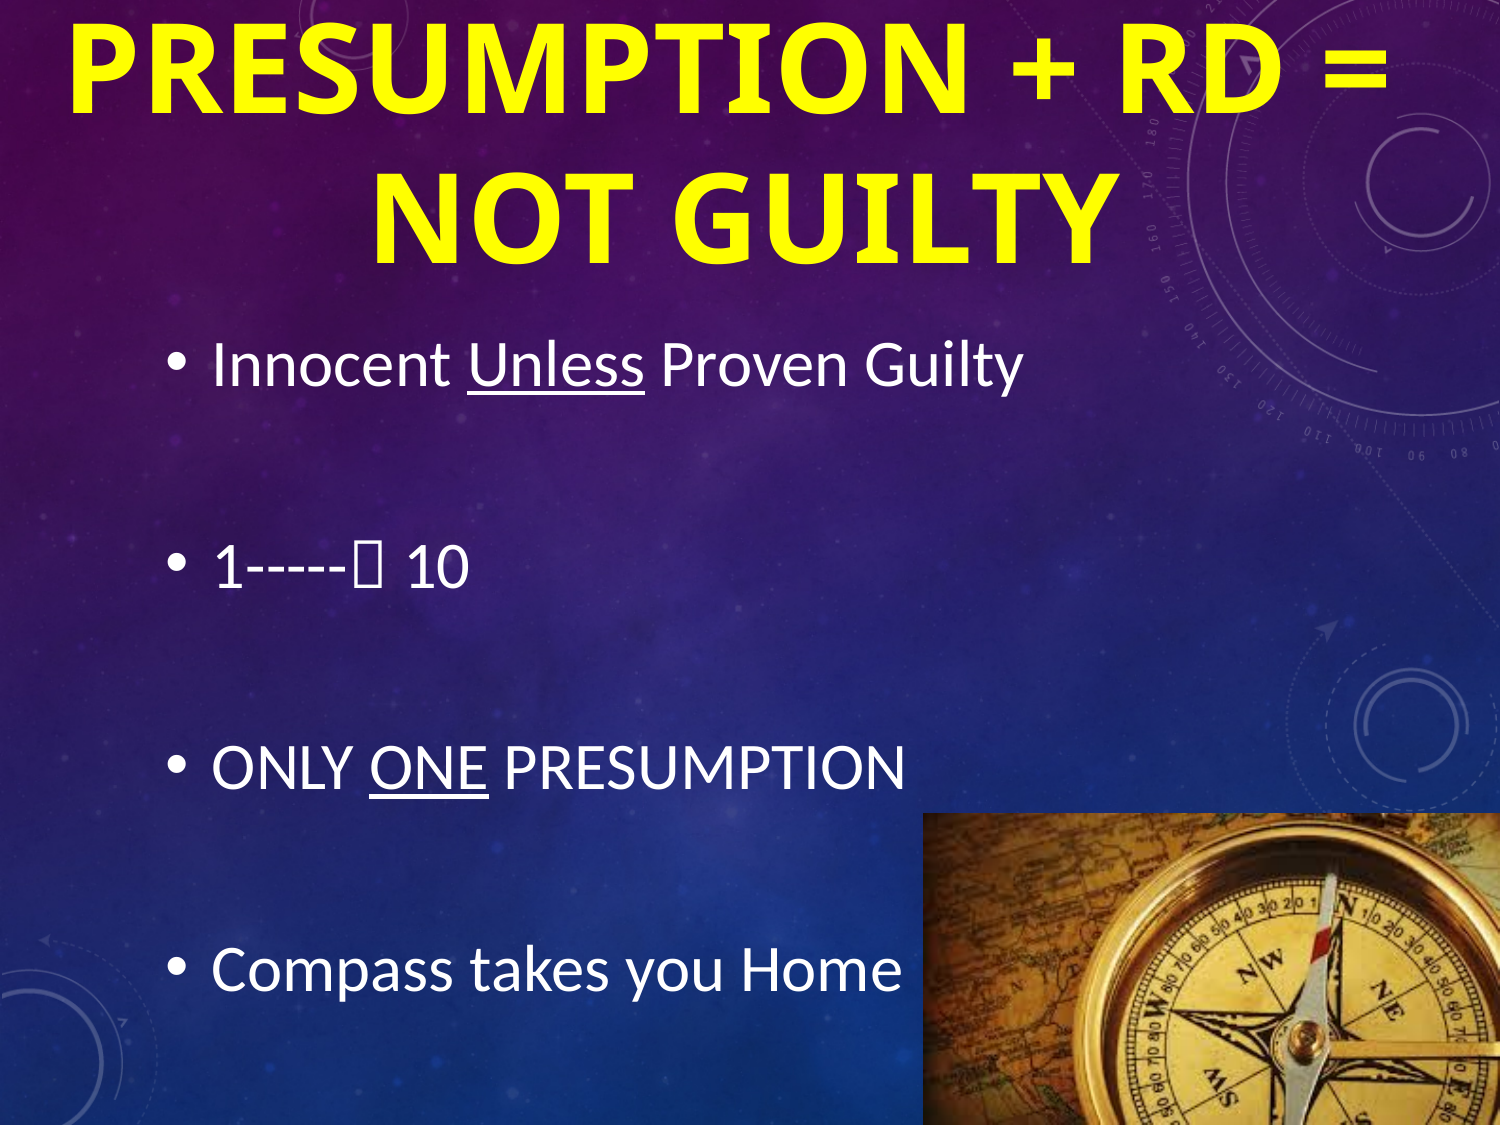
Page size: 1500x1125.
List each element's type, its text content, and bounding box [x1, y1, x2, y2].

title PRESUMPTION + RD = NOT GUILTY [12, 45, 1475, 233]
list Innocent Unless Proven Guilty 1----- 10 ONLY ONE PRESUMPTION Compass takes you Home [150, 337, 1425, 988]
picture [0, 0, 1500, 1125]
